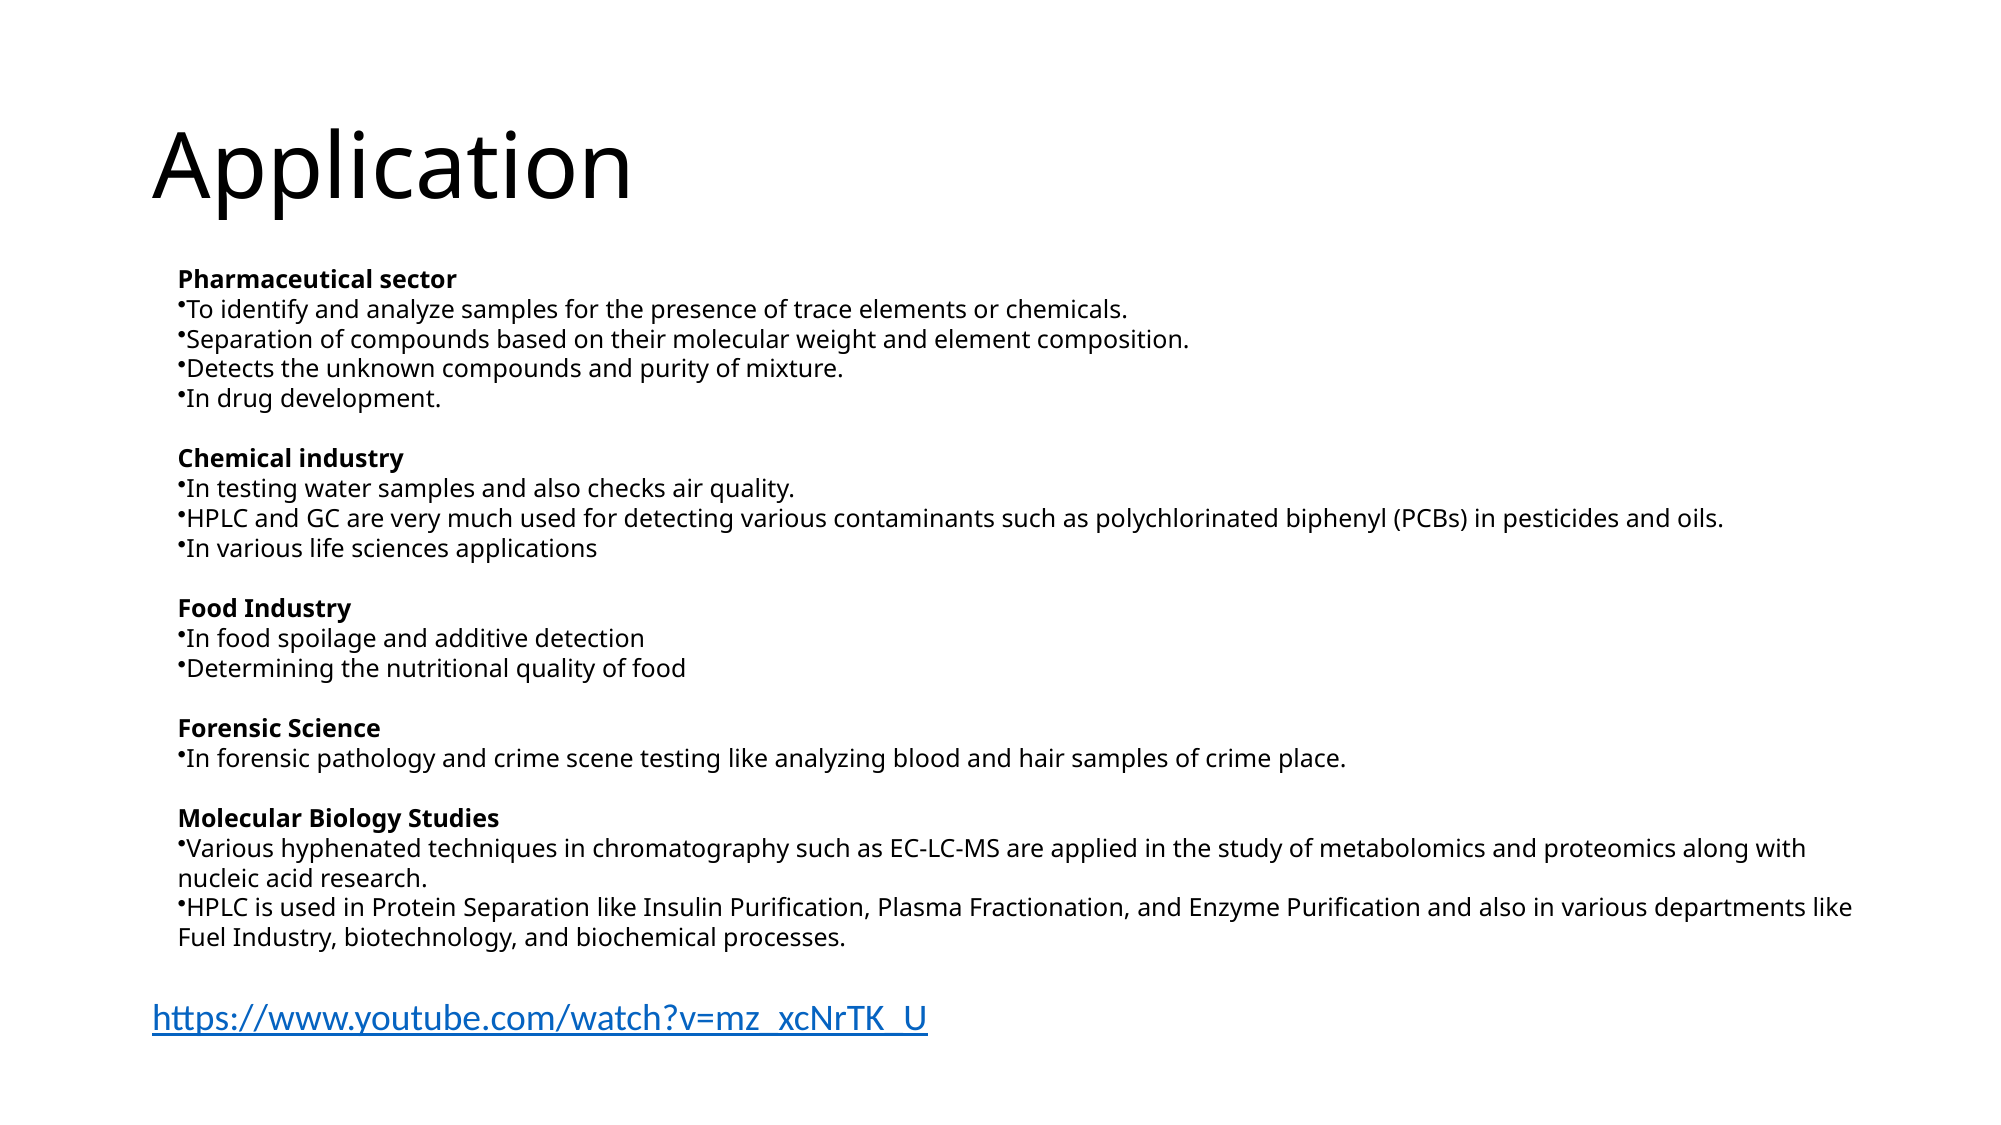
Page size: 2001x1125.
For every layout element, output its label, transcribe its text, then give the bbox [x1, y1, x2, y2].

list Pharmaceutical sector To identify and analyze samples for the presence of trace elements or chemicals. Separation of compounds based on their molecular weight and element composition. Detects the unknown compounds and purity of mixture. In drug development. Chemical industry In testing water samples and also checks air quality. HPLC and GC are very much used for detecting various contaminants such as polychlorinated biphenyl (PCBs) in pesticides and oils. In various life sciences applications Food Industry In food spoilage and additive detection Determining the nutritional quality of food Forensic Science In forensic pathology and crime scene testing like analyzing blood and hair samples of crime place. Molecular Biology Studies Various hyphenated techniques in chromatography such as EC-LC-MS are applied in the study of metabolomics and proteomics along with nucleic acid research. HPLC is used in Protein Separation like Insulin Purification, Plasma Fractionation, and Enzyme Purification and also in various departments like Fuel Industry, biotechnology, and biochemical processes. [99, 263, 1863, 1081]
text_box https://www.youtube.com/watch?v=mz_xcNrTK_U [137, 985, 1138, 1046]
title Application [137, 59, 1863, 263]
